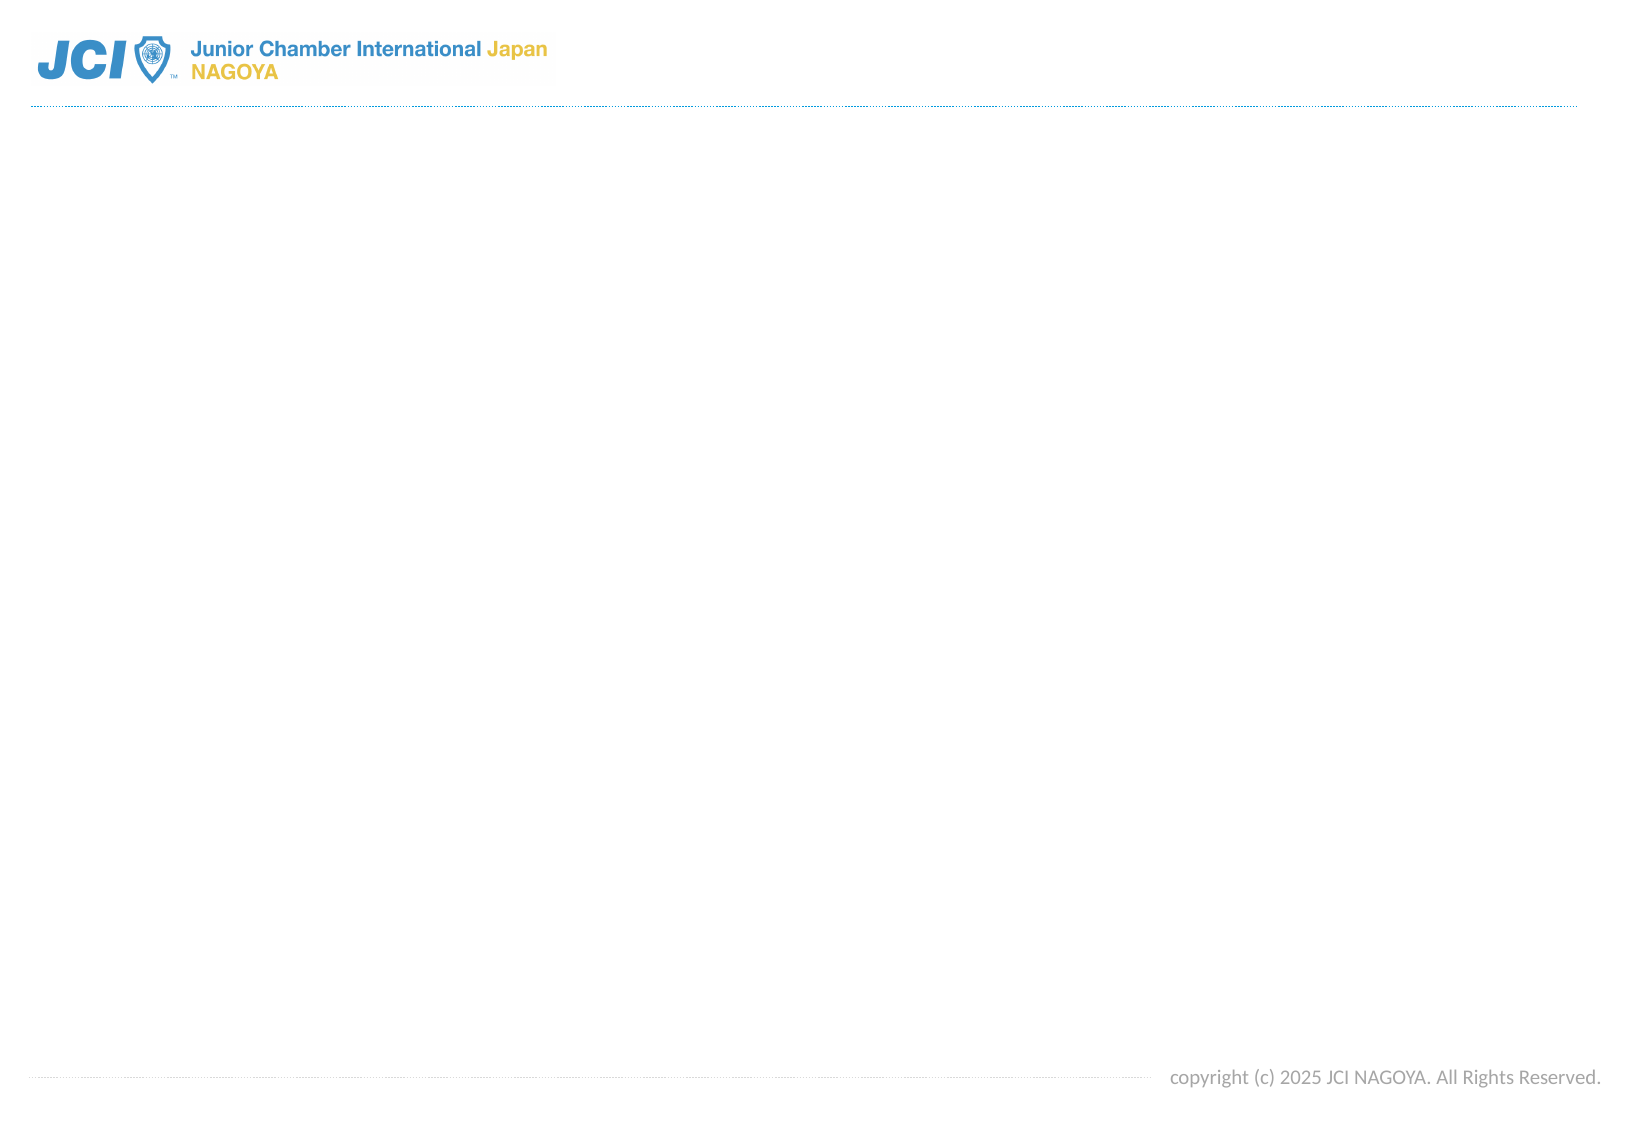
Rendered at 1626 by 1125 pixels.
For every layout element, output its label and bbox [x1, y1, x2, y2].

picture [31, 32, 556, 86]
